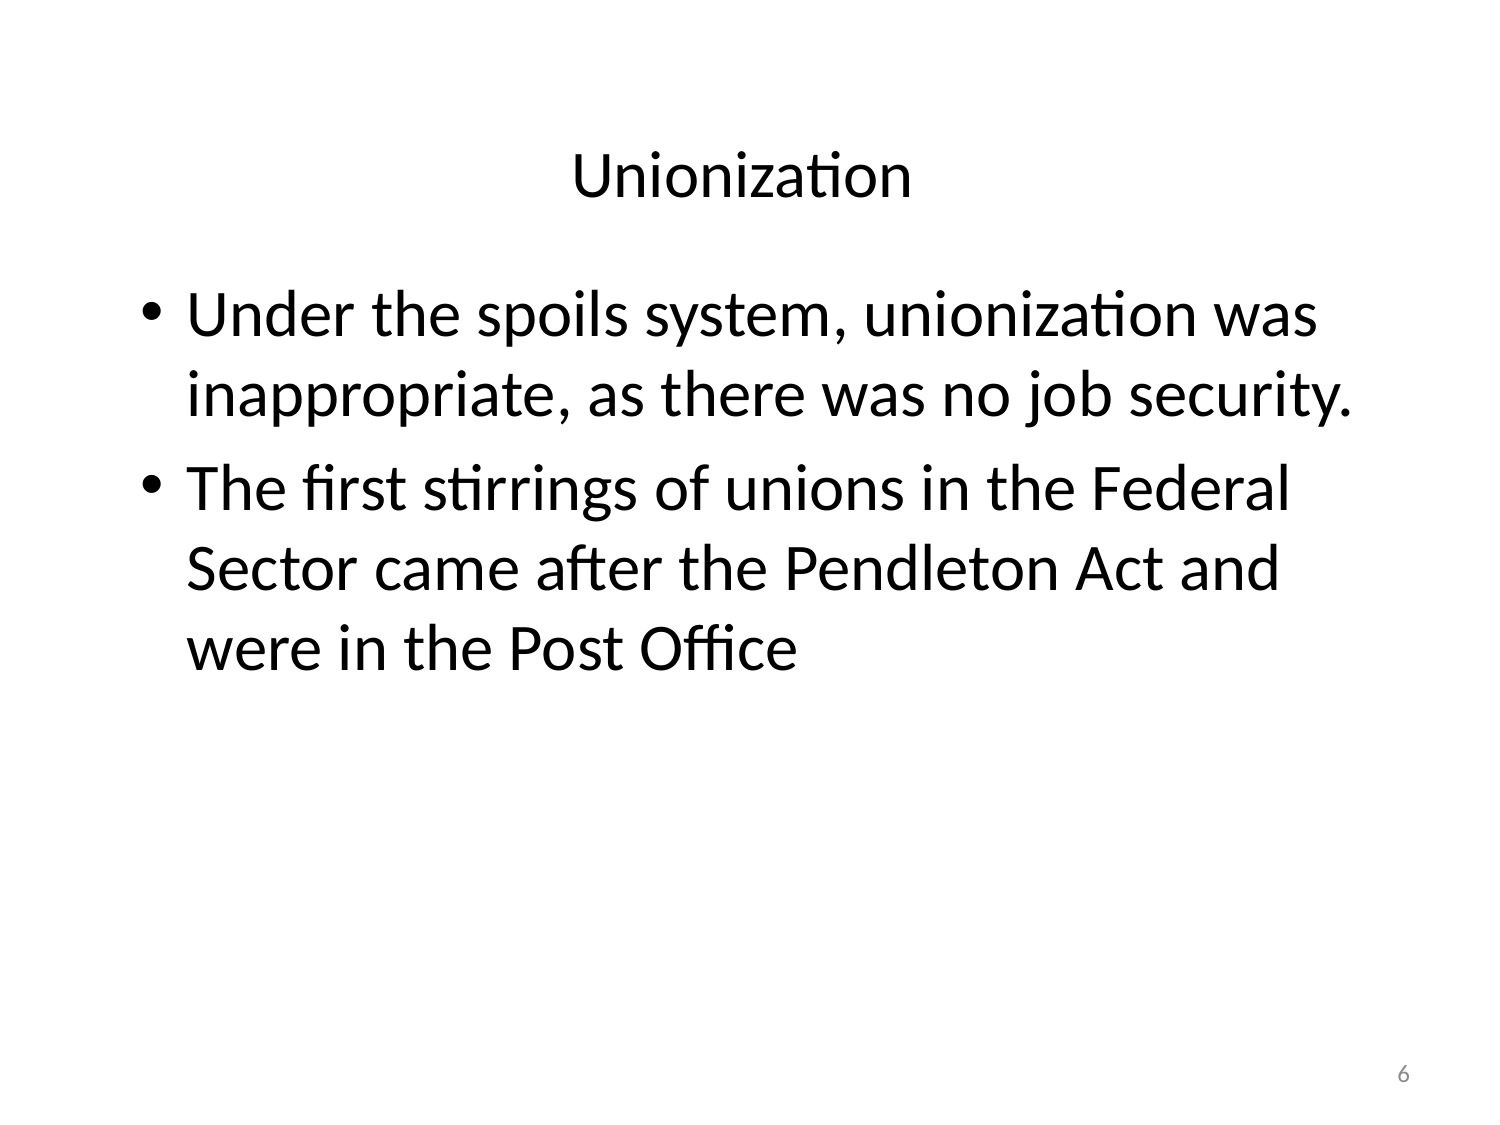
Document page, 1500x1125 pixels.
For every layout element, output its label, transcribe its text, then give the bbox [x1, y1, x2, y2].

slide_number 6 [1074, 1042, 1425, 1103]
title Unionization [112, 50, 1388, 292]
subtitle Under the spoils system, unionization was inappropriate, as there was no job security. The first stirrings of unions in the Federal Sector came after the Pendleton Act and were in the Post Office [125, 262, 1388, 925]
